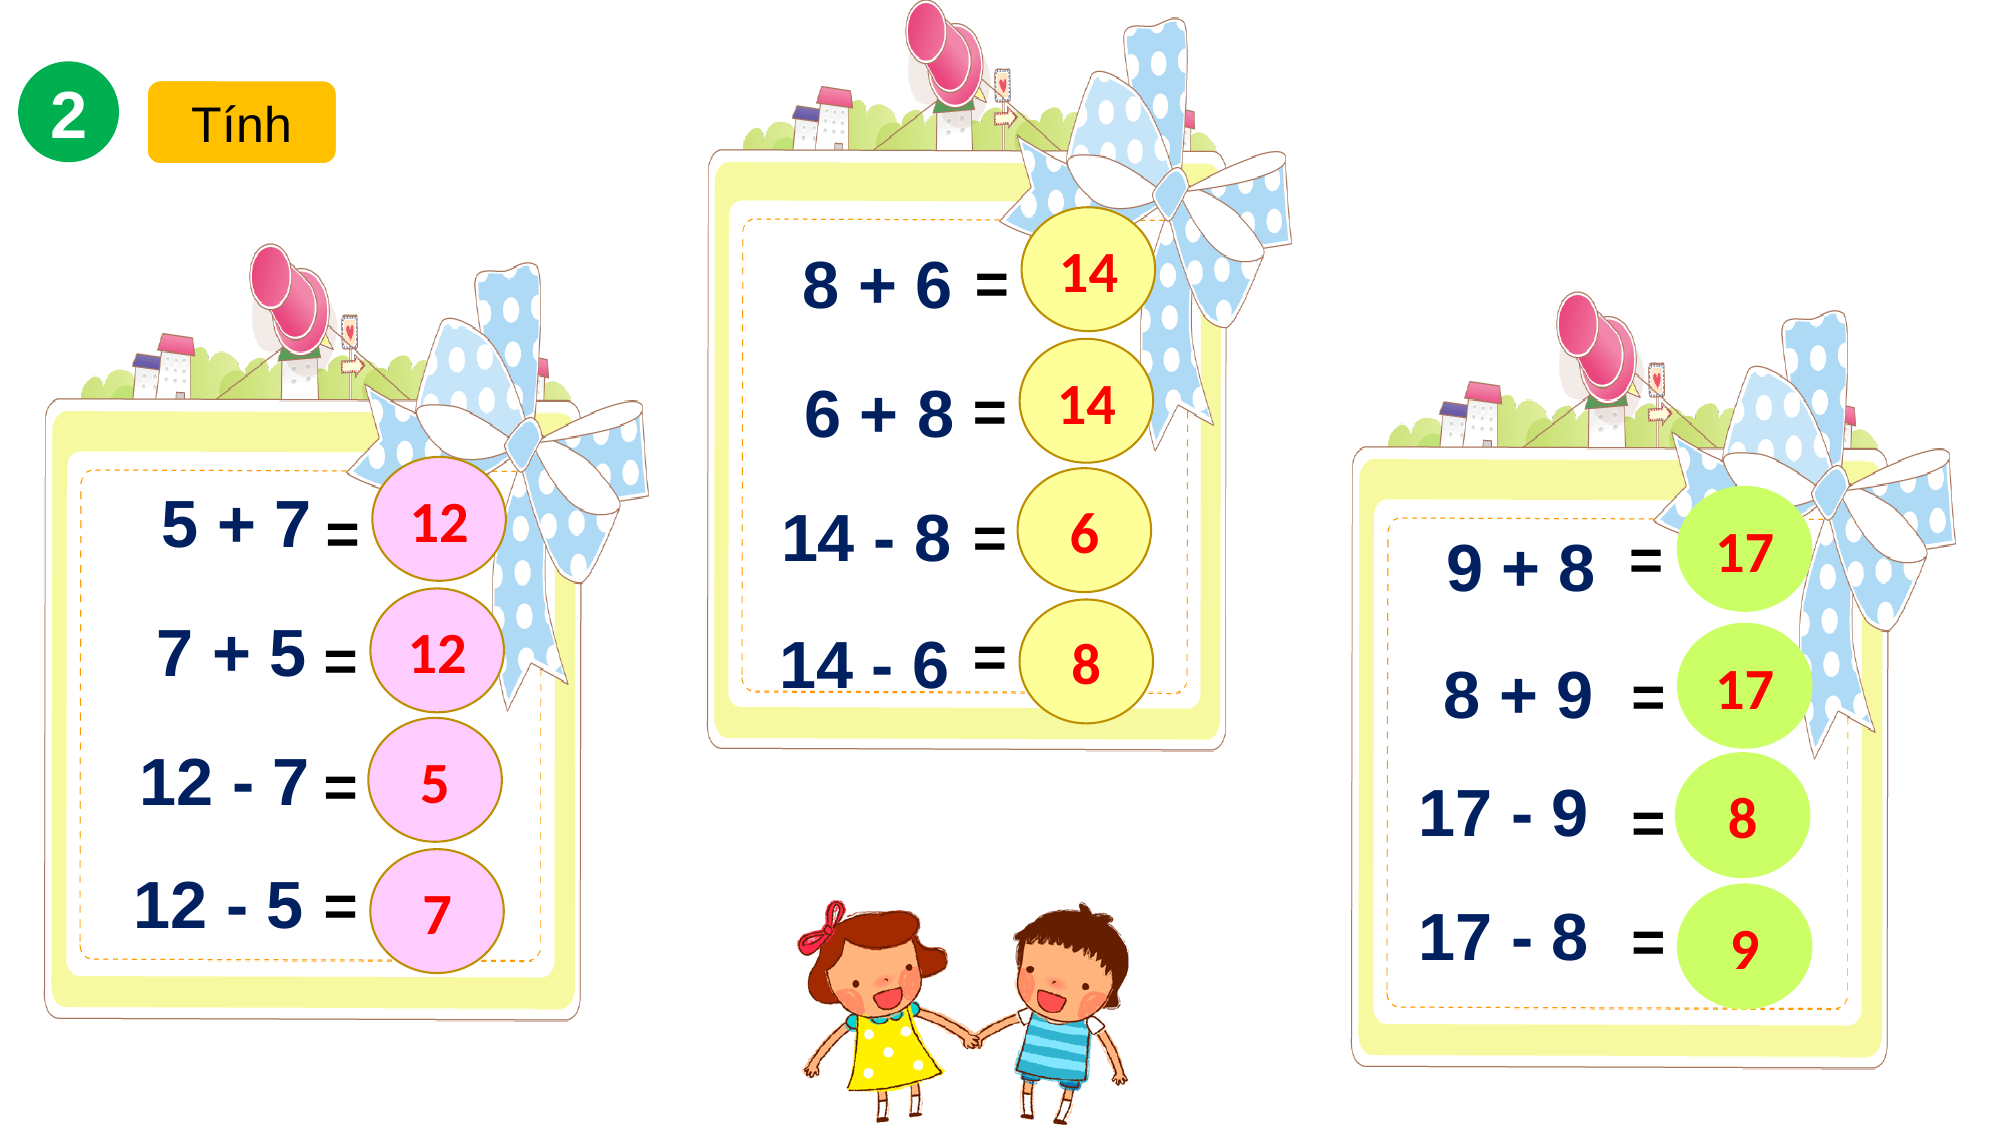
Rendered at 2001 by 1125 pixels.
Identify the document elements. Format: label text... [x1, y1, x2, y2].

picture [797, 900, 1129, 1125]
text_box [43, 0, 1956, 1070]
text_box 2 [17, 67, 43, 157]
